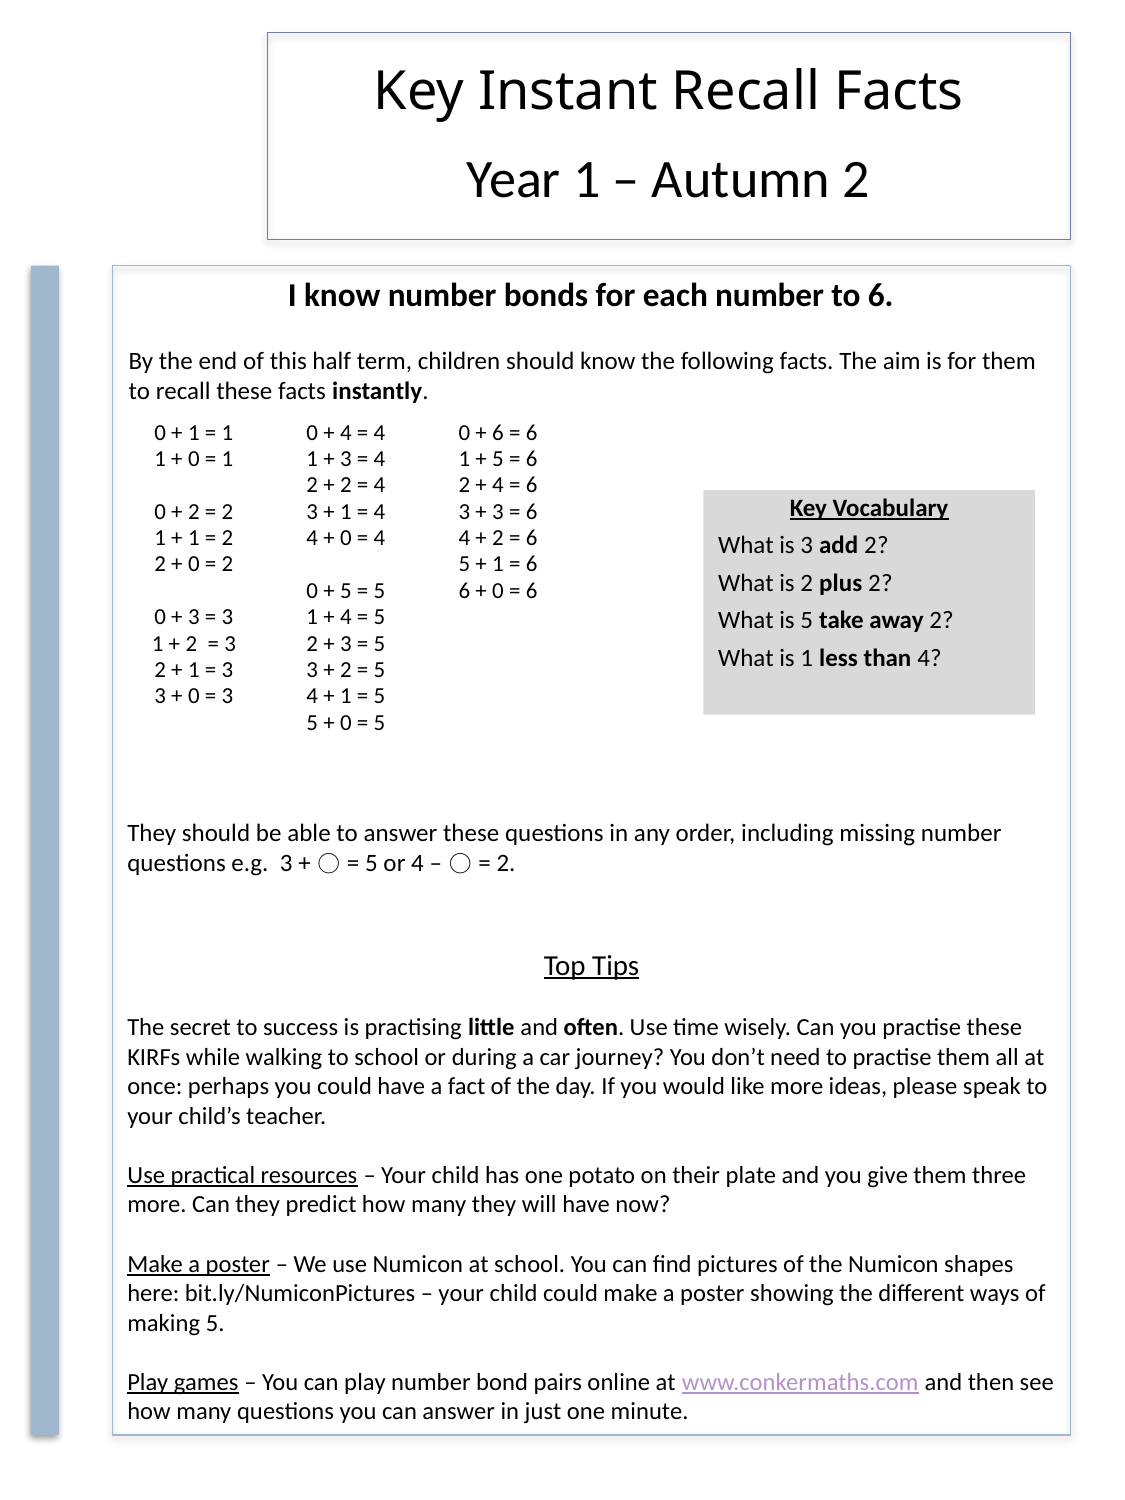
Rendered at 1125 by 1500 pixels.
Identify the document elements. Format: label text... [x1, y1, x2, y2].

list They should be able to answer these questions in any order, including missing number questions e.g. 3 + ⃝ = 5 or 4 – ⃝ = 2. [112, 809, 1071, 910]
list Top Tips The secret to success is practising little and often. Use time wisely. Can you practise these KIRFs while walking to school or during a car journey? You don’t need to practise them all at once: perhaps you could have a fact of the day. If you would like more ideas, please speak to your child’s teacher. Use practical resources – Your child has one potato on their plate and you give them three more. Can they predict how many they will have now? Make a poster – We use Numicon at school. You can find pictures of the Numicon shapes here: bit.ly/NumiconPictures – your child could make a poster showing the different ways of making 5. Play games – You can play number bond pairs online at www.conkermaths.com and then see how many questions you can answer in just one minute. [112, 938, 1071, 1436]
table_header 0 + 1 = 1 1 + 0 = 1 0 + 2 = 2 1 + 1 = 2 2 + 0 = 2 0 + 3 = 3 1 + 2 = 3 2 + 1 = 3 3 + 0 = 3 [118, 419, 270, 765]
list Year 1 – Autumn 2 [267, 135, 1071, 240]
list Key Vocabulary What is 3 add 2? What is 2 plus 2? What is 5 take away 2? What is 1 less than 4? [703, 490, 1035, 715]
table_header 0 + 4 = 4 1 + 3 = 4 2 + 2 = 4 3 + 1 = 4 4 + 0 = 4 0 + 5 = 5 1 + 4 = 5 2 + 3 = 5 3 + 2 = 5 4 + 1 = 5 5 + 0 = 5 [270, 419, 422, 765]
list I know number bonds for each number to 6. [112, 265, 1071, 349]
table_header 0 + 6 = 6 1 + 5 = 6 2 + 4 = 6 3 + 3 = 6 4 + 2 = 6 5 + 1 = 6 6 + 0 = 6 [422, 419, 574, 765]
